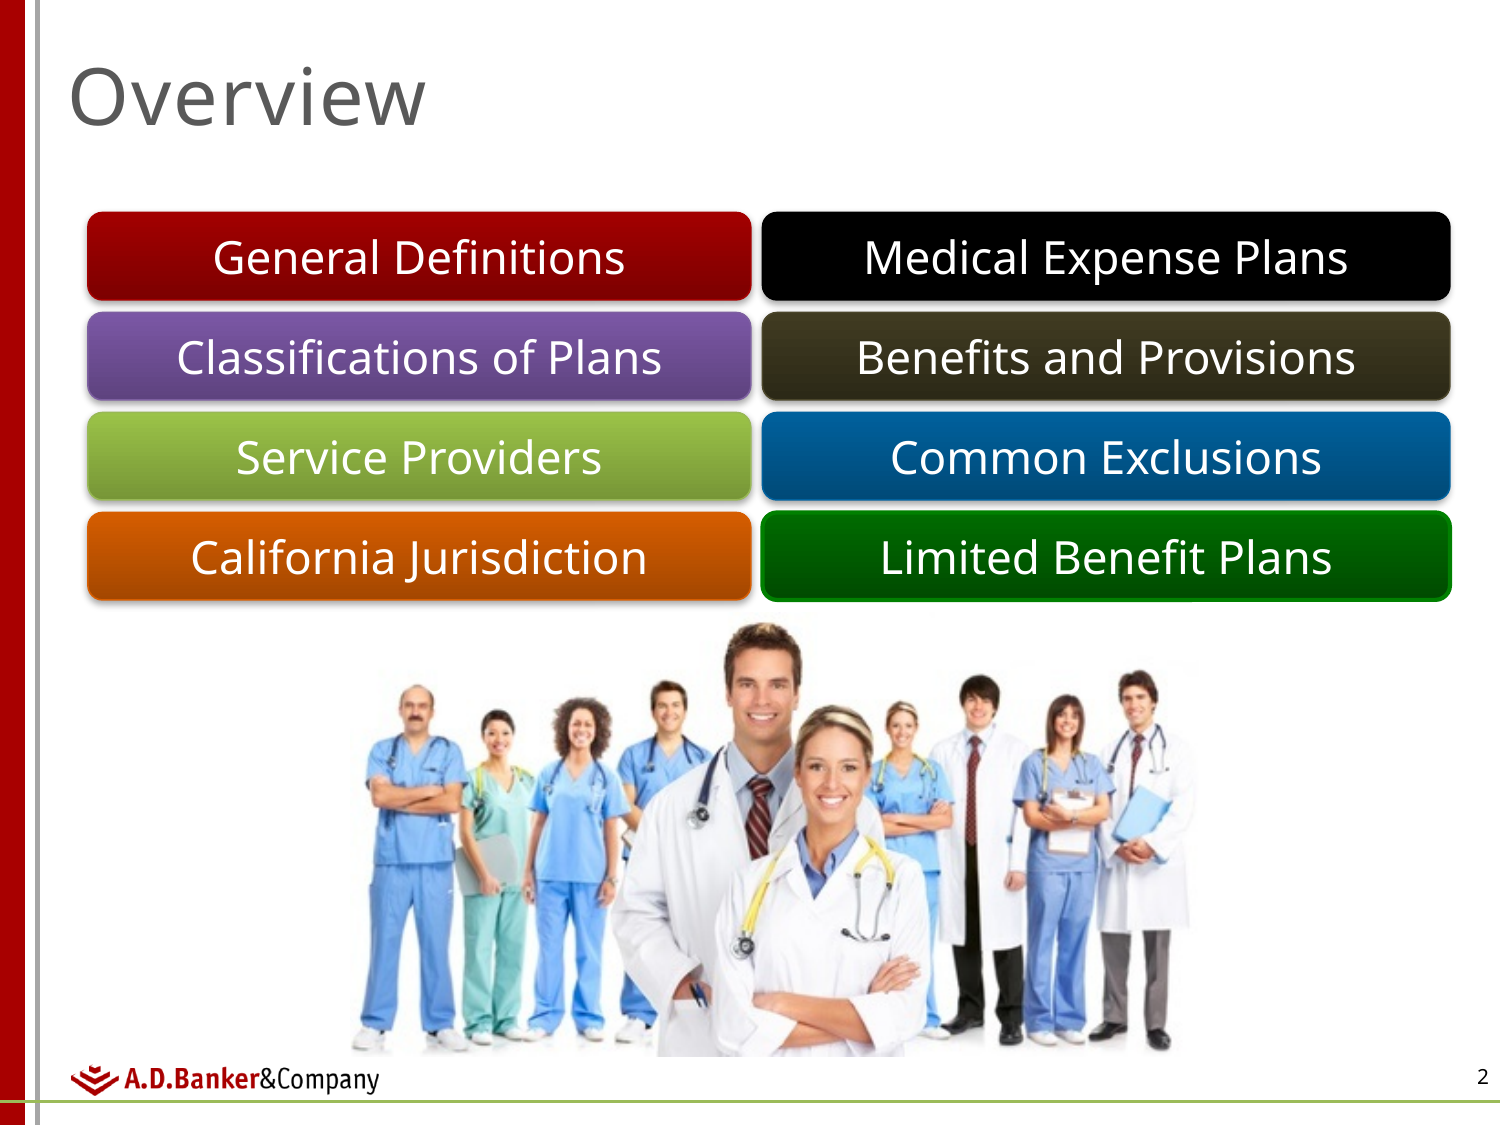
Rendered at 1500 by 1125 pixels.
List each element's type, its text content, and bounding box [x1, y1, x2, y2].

text_box Classifications of Plans [87, 311, 752, 401]
text_box California Jurisdiction [87, 511, 752, 601]
text_box Limited Benefit Plans [760, 510, 1453, 603]
picture [71, 1064, 379, 1096]
title Overview [37, 0, 1500, 188]
text_box 2 [1416, 1056, 1500, 1116]
text_box Benefits and Provisions [761, 311, 1451, 401]
picture [349, 612, 1199, 1057]
text_box Service Providers [87, 411, 752, 501]
text_box Medical Expense Plans [761, 211, 1451, 301]
text_box General Definitions [87, 211, 752, 301]
text_box Common Exclusions [761, 411, 1451, 501]
